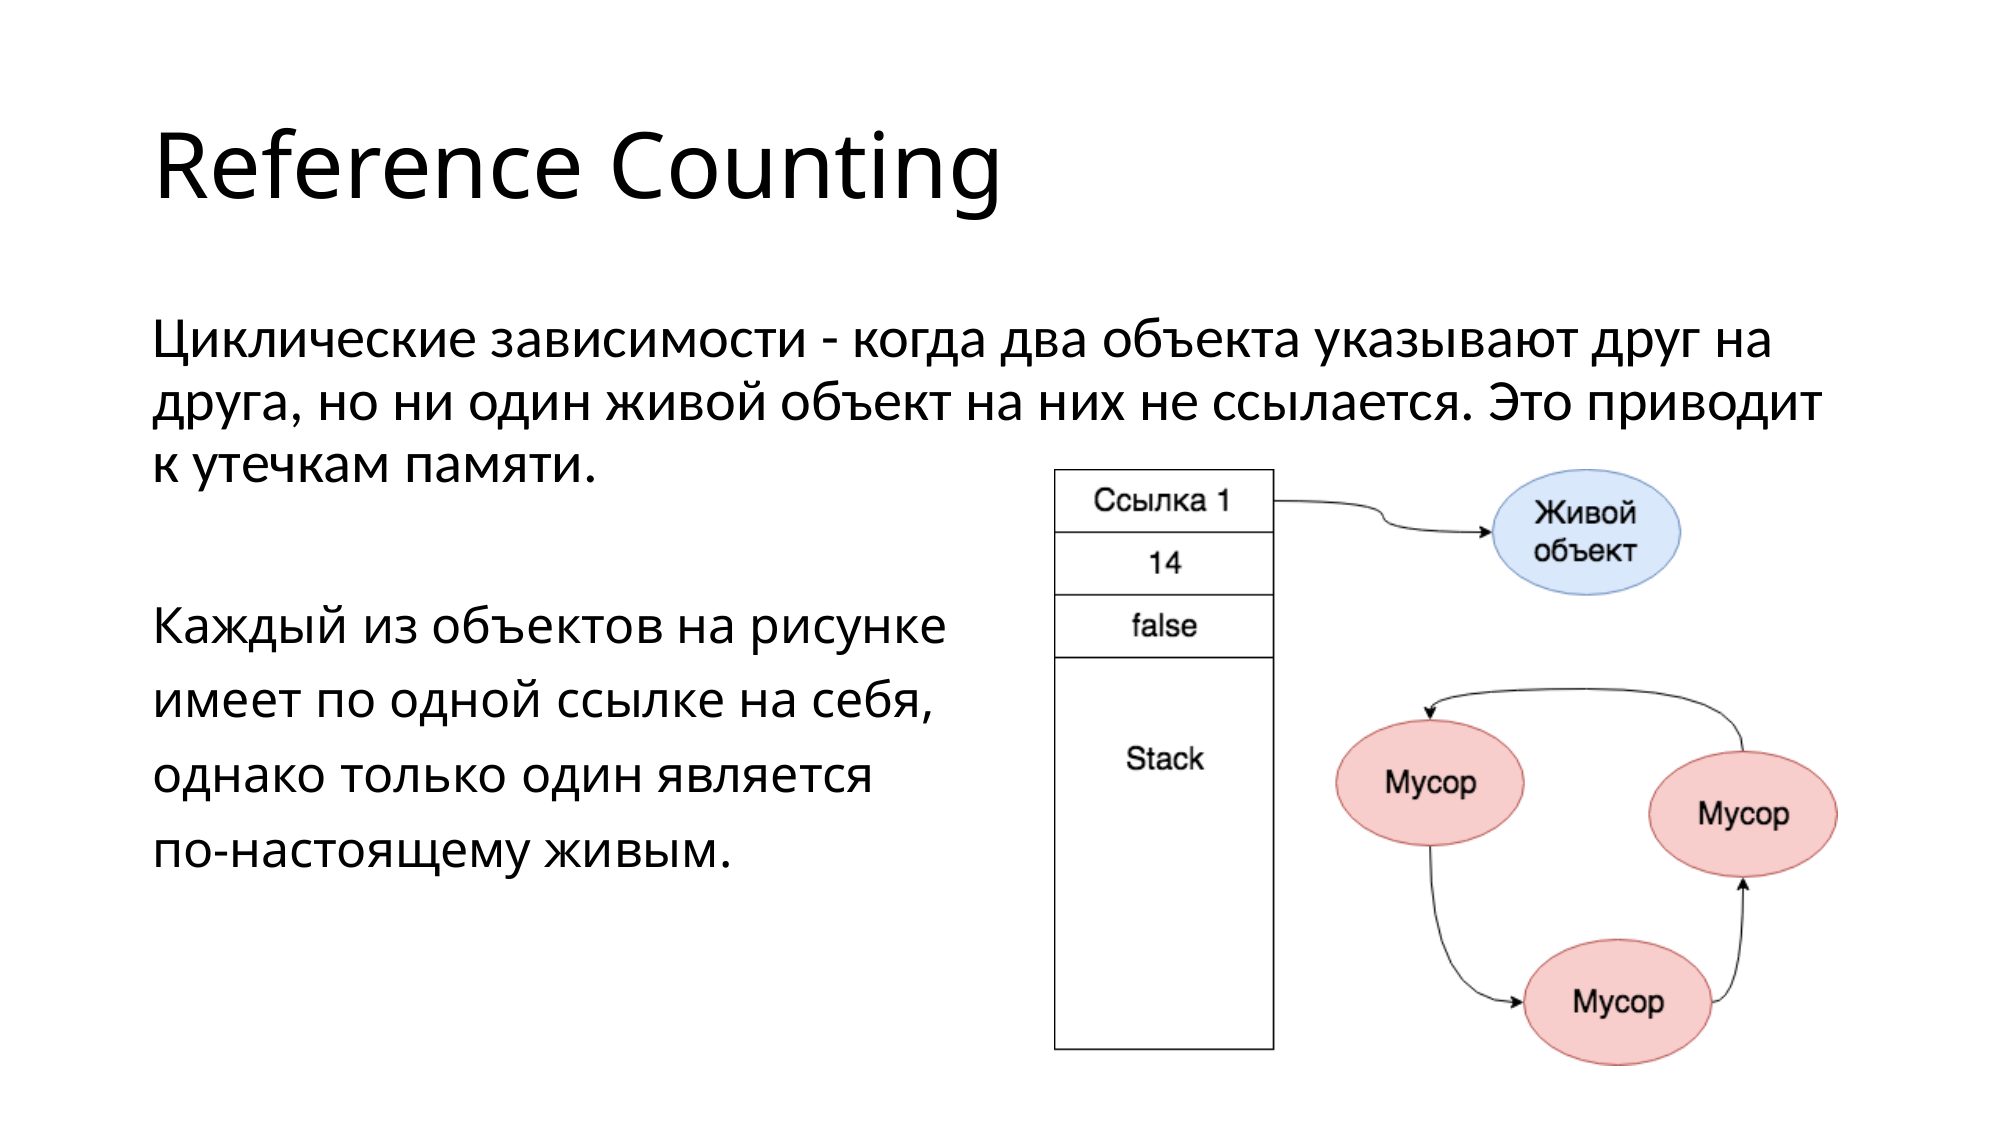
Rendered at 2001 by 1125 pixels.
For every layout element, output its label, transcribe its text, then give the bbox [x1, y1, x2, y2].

picture [1054, 469, 1838, 1066]
title Reference Counting [137, 59, 1863, 278]
list Циклические зависимости - когда два объекта указывают друг на друга, но ни один живой объект на них не ссылается. Это приводит к утечкам памяти. Каждый из объектов на рисунке имеет по одной ссылке на себя, однако только один является по-настоящему живым. [137, 299, 1863, 1014]
